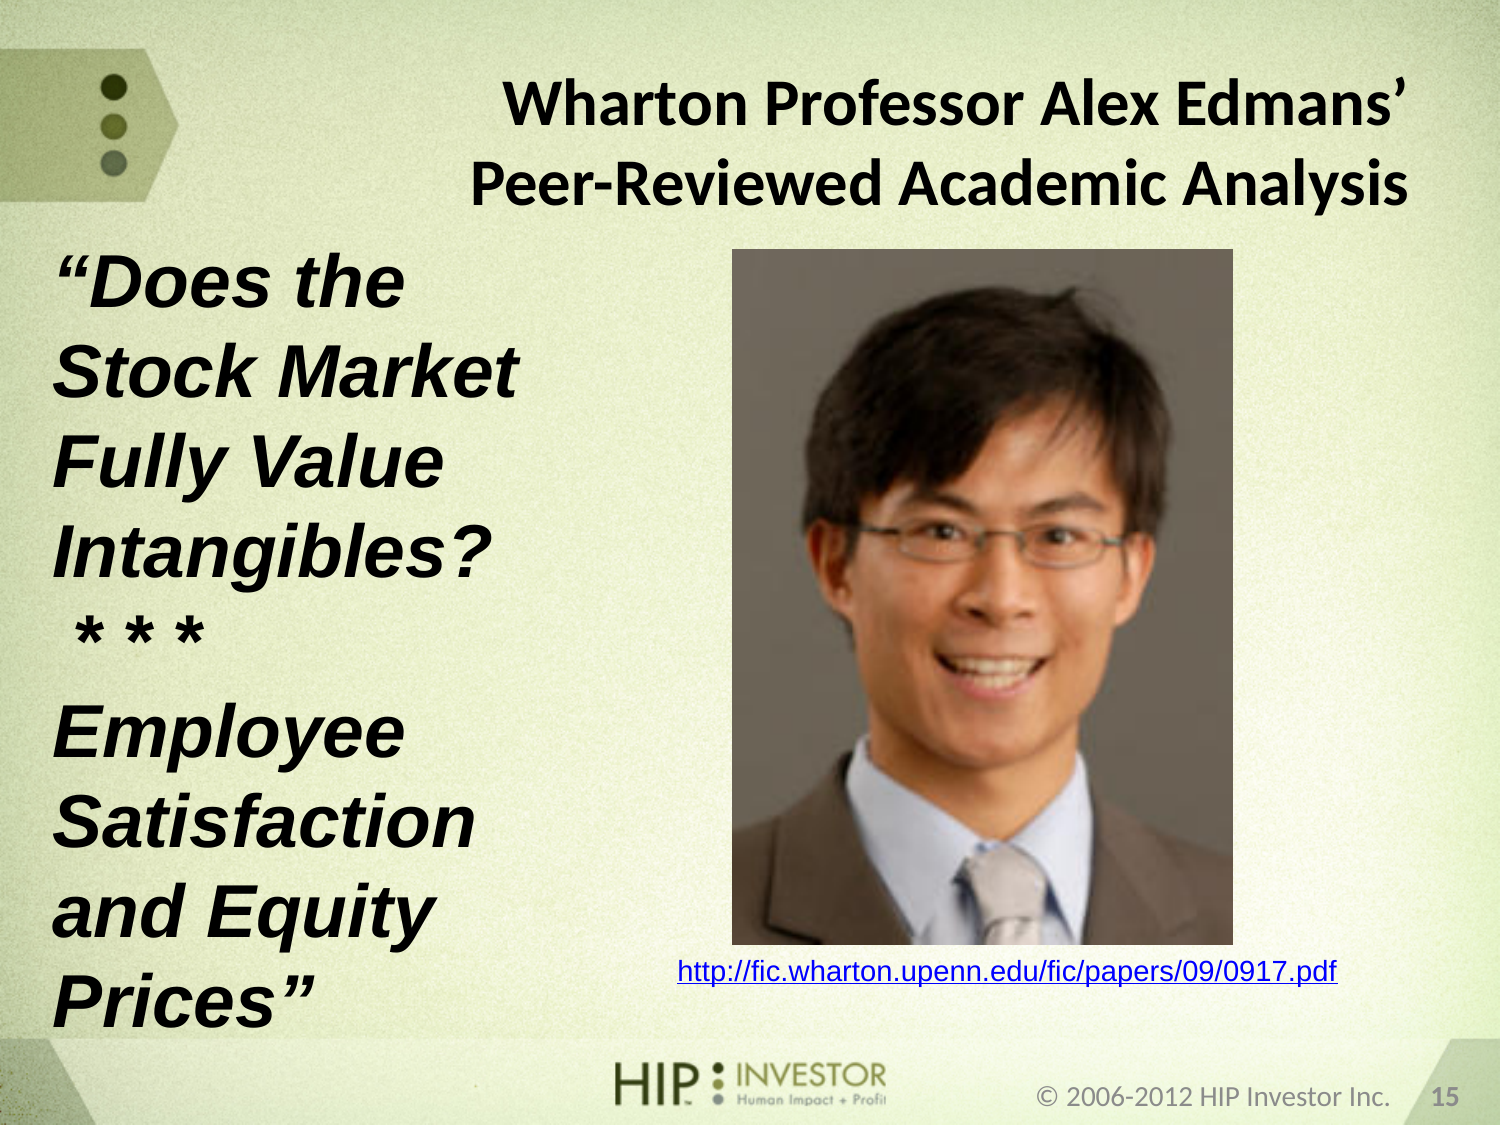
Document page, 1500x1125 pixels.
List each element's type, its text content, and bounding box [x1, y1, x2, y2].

title Wharton Professor Alex Edmans’ Peer-Reviewed Academic Analysis [74, 44, 1426, 233]
text_box http://fic.wharton.upenn.edu/fic/papers/09/0917.pdf [662, 944, 1353, 995]
slide_number © 2006-2012 HIP Investor Inc. 15 [875, 1065, 1475, 1125]
text_box “Does the Stock Market Fully Value Intangibles? * * * Employee Satisfaction and Equity Prices” [37, 224, 588, 1050]
picture [0, 0, 1500, 1125]
